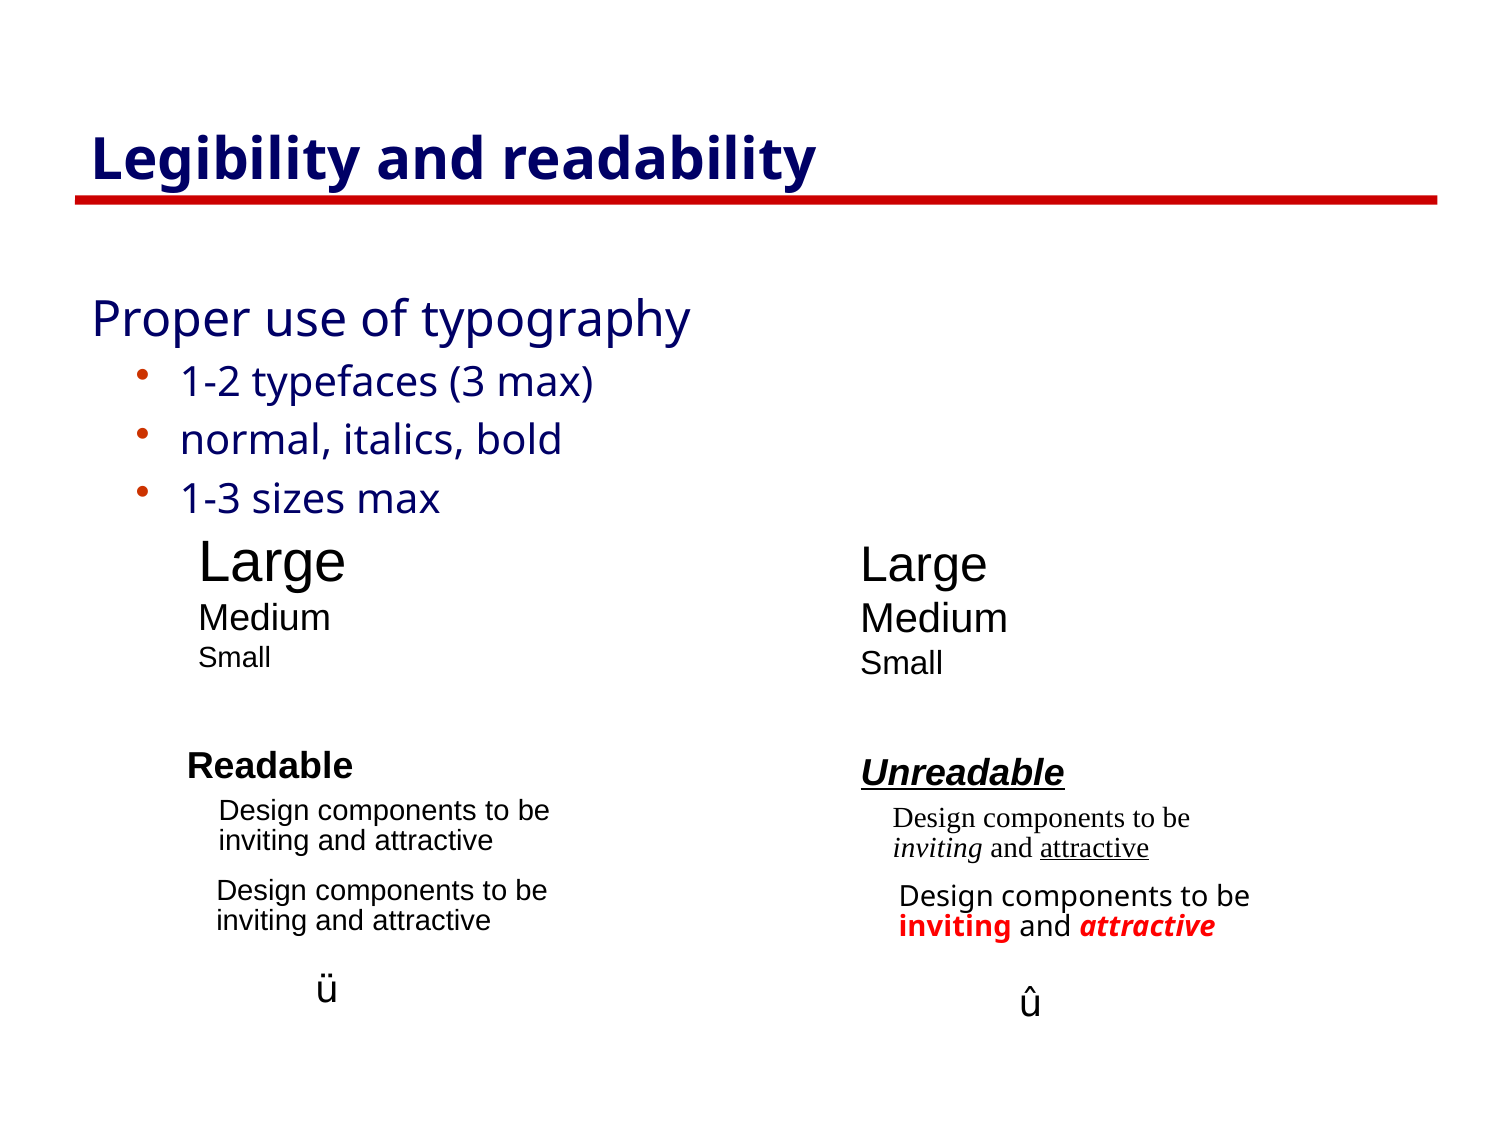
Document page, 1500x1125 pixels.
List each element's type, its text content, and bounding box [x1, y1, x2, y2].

text_box [300, 964, 376, 1025]
list Proper use of typography 1-2 typefaces (3 max) normal, italics, bold 1-3 sizes max [76, 278, 1436, 1059]
text_box [1003, 977, 1079, 1038]
text_box Large Medium Small [183, 515, 363, 681]
title Legibility and readability [75, 112, 1438, 200]
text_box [171, 733, 574, 944]
text_box Large Medium Small [844, 523, 1024, 689]
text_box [845, 740, 1281, 951]
